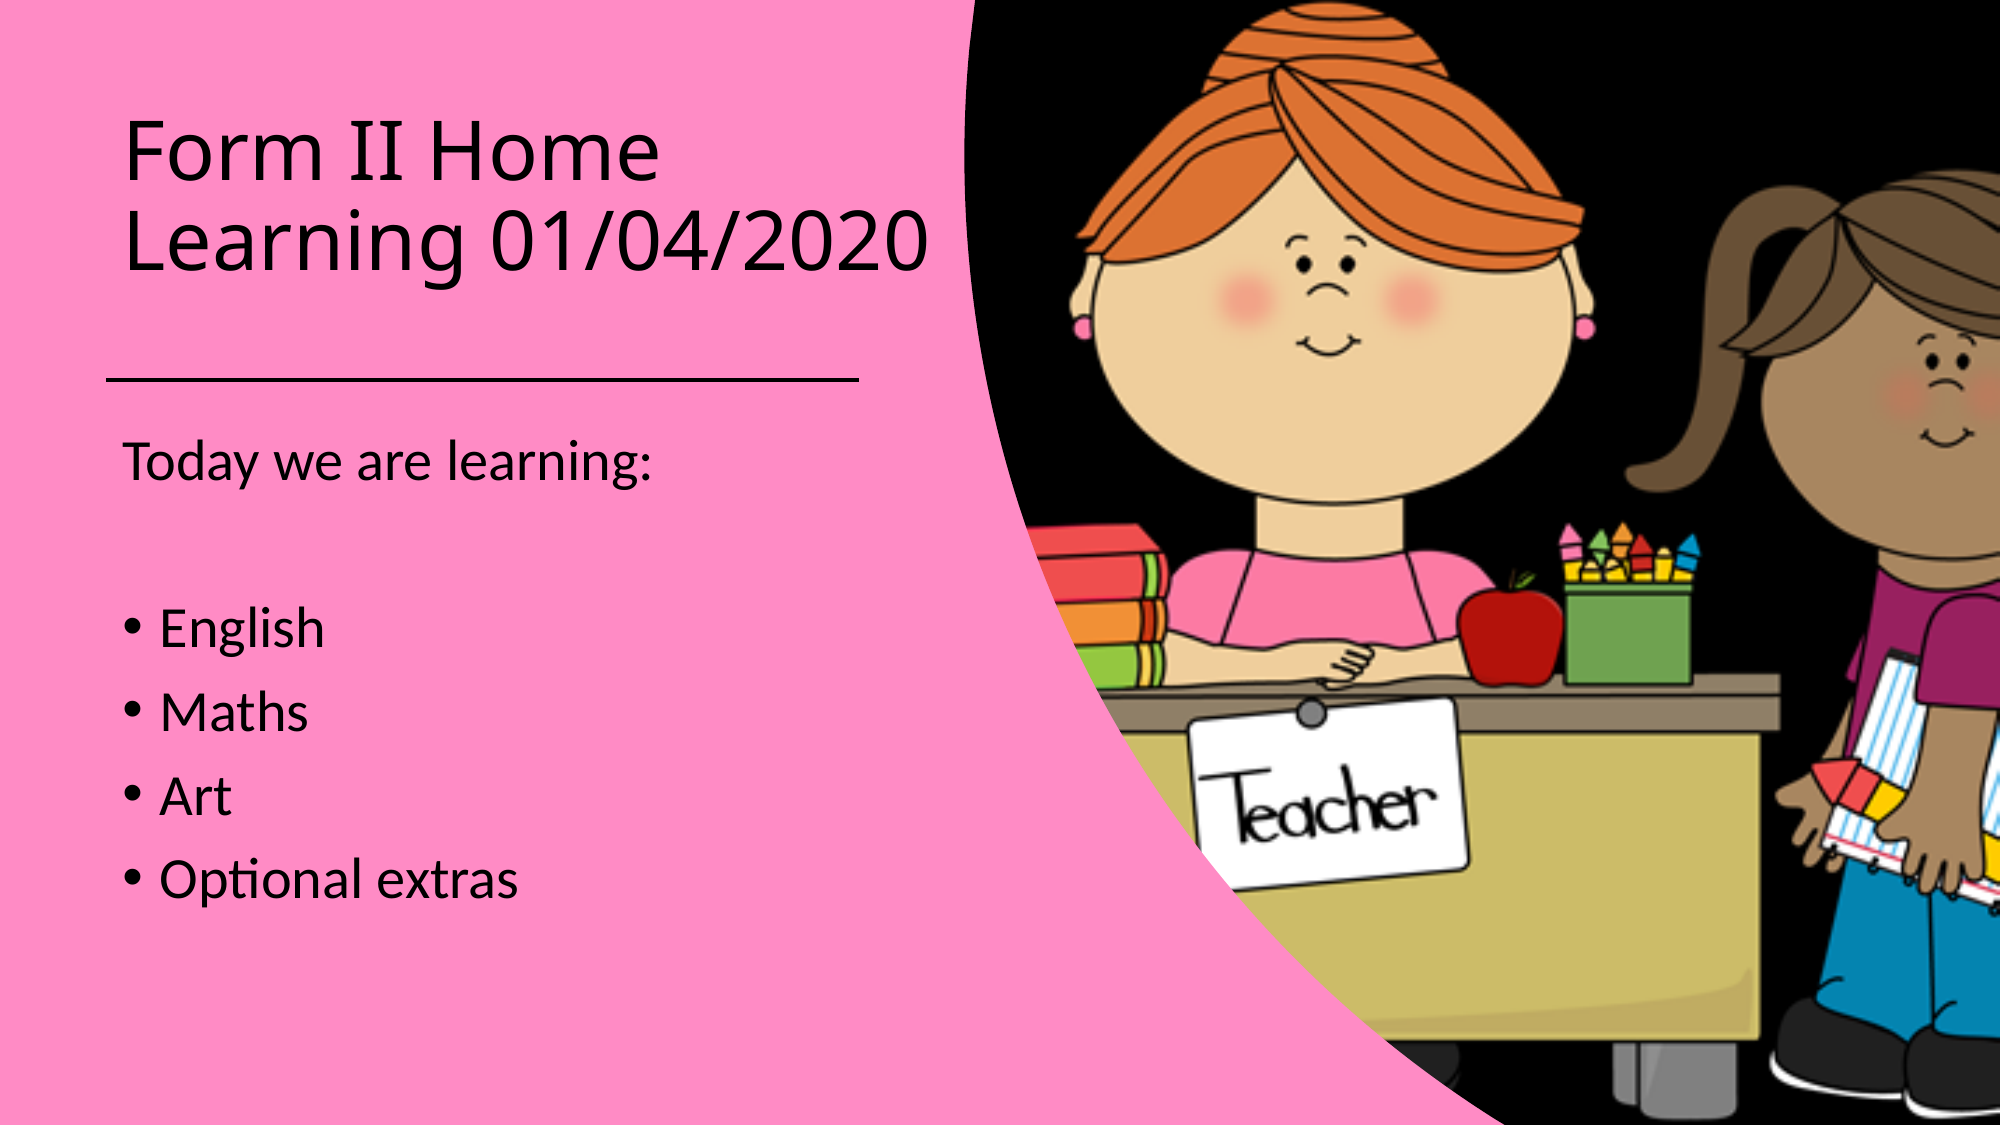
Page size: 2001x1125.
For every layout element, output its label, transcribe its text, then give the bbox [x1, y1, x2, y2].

title Form II Home Learning 01/04/2020 [107, 59, 948, 338]
picture [964, 0, 2000, 1125]
list Today we are learning: English Maths Art Optional extras [107, 422, 948, 991]
